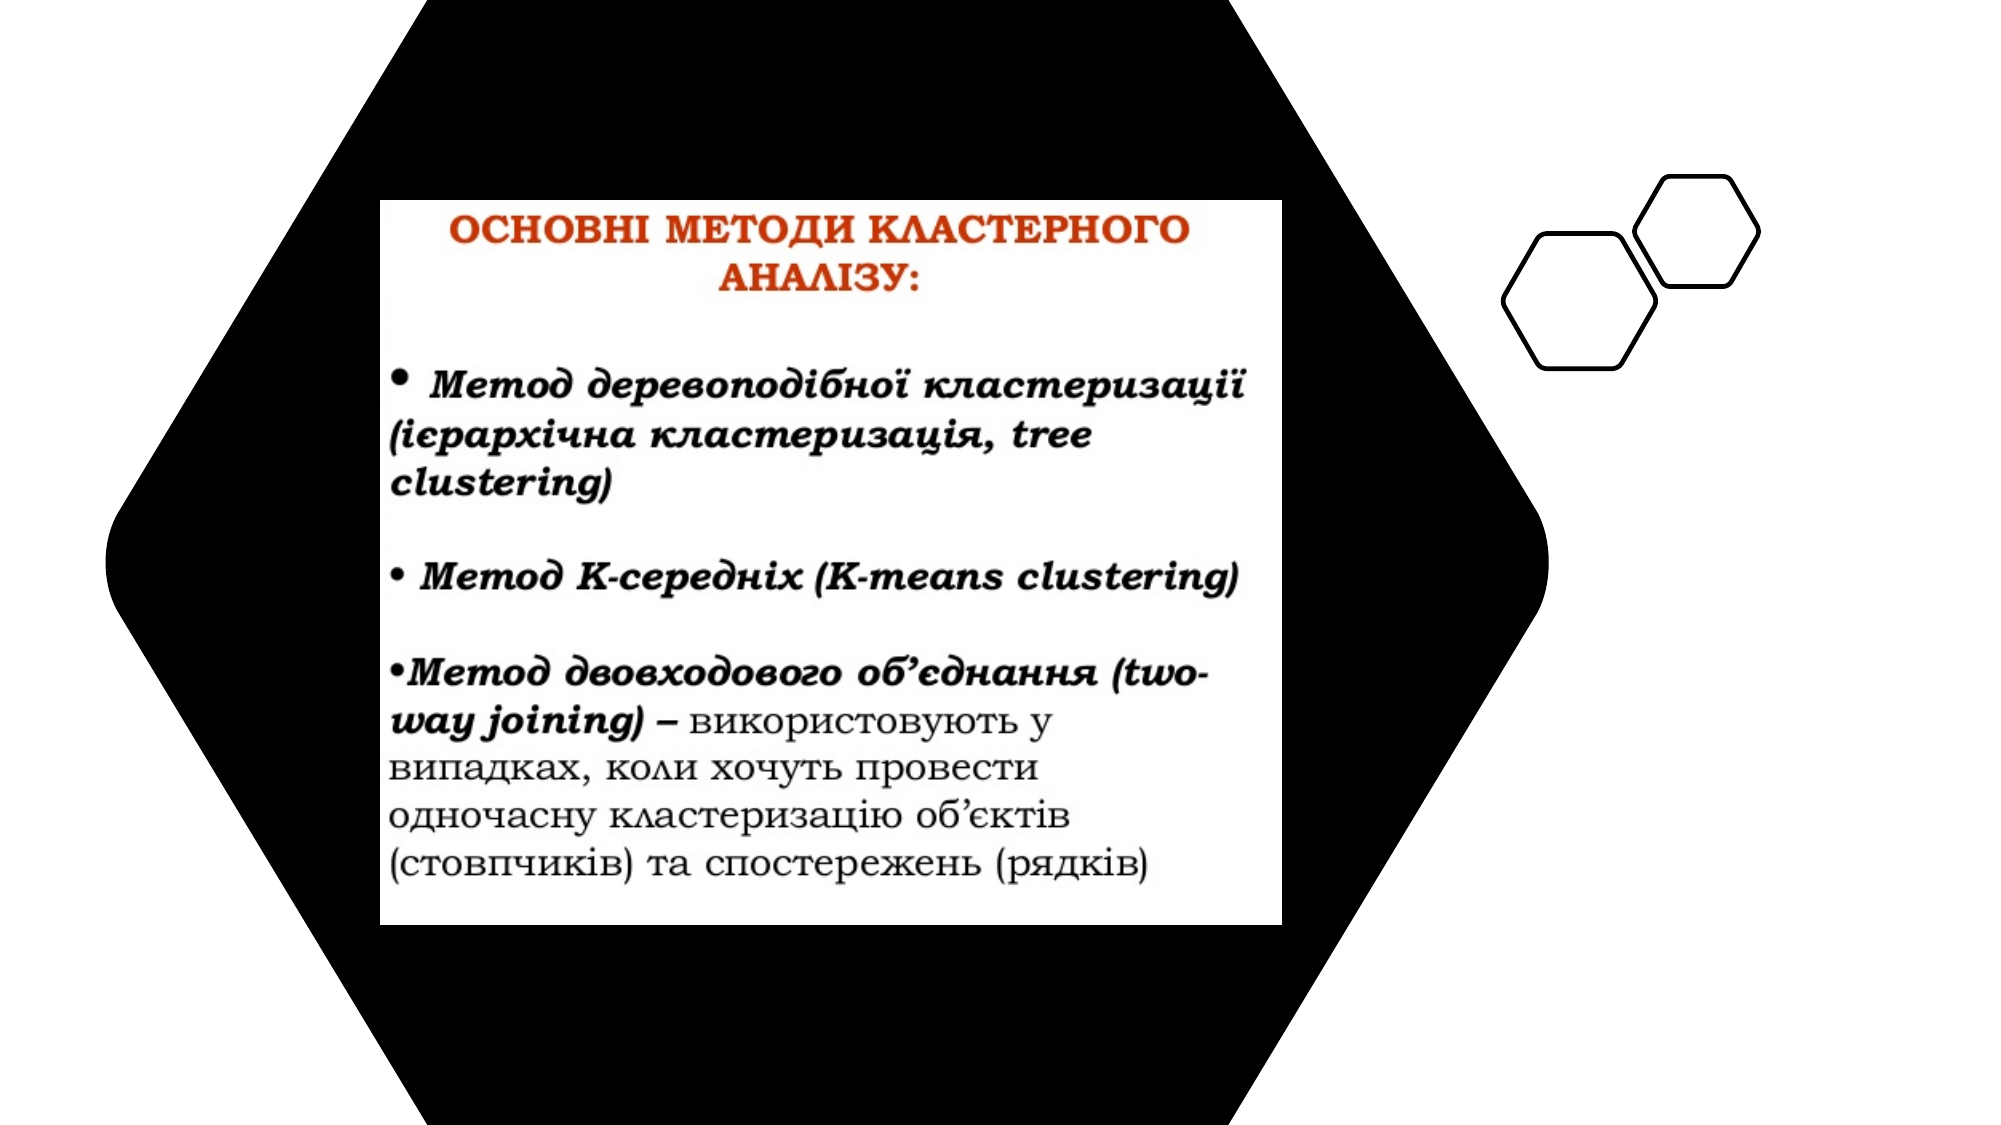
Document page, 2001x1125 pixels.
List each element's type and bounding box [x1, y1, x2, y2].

text_box [104, 0, 1550, 1125]
picture [379, 200, 1282, 925]
text_box [1502, 176, 1759, 369]
